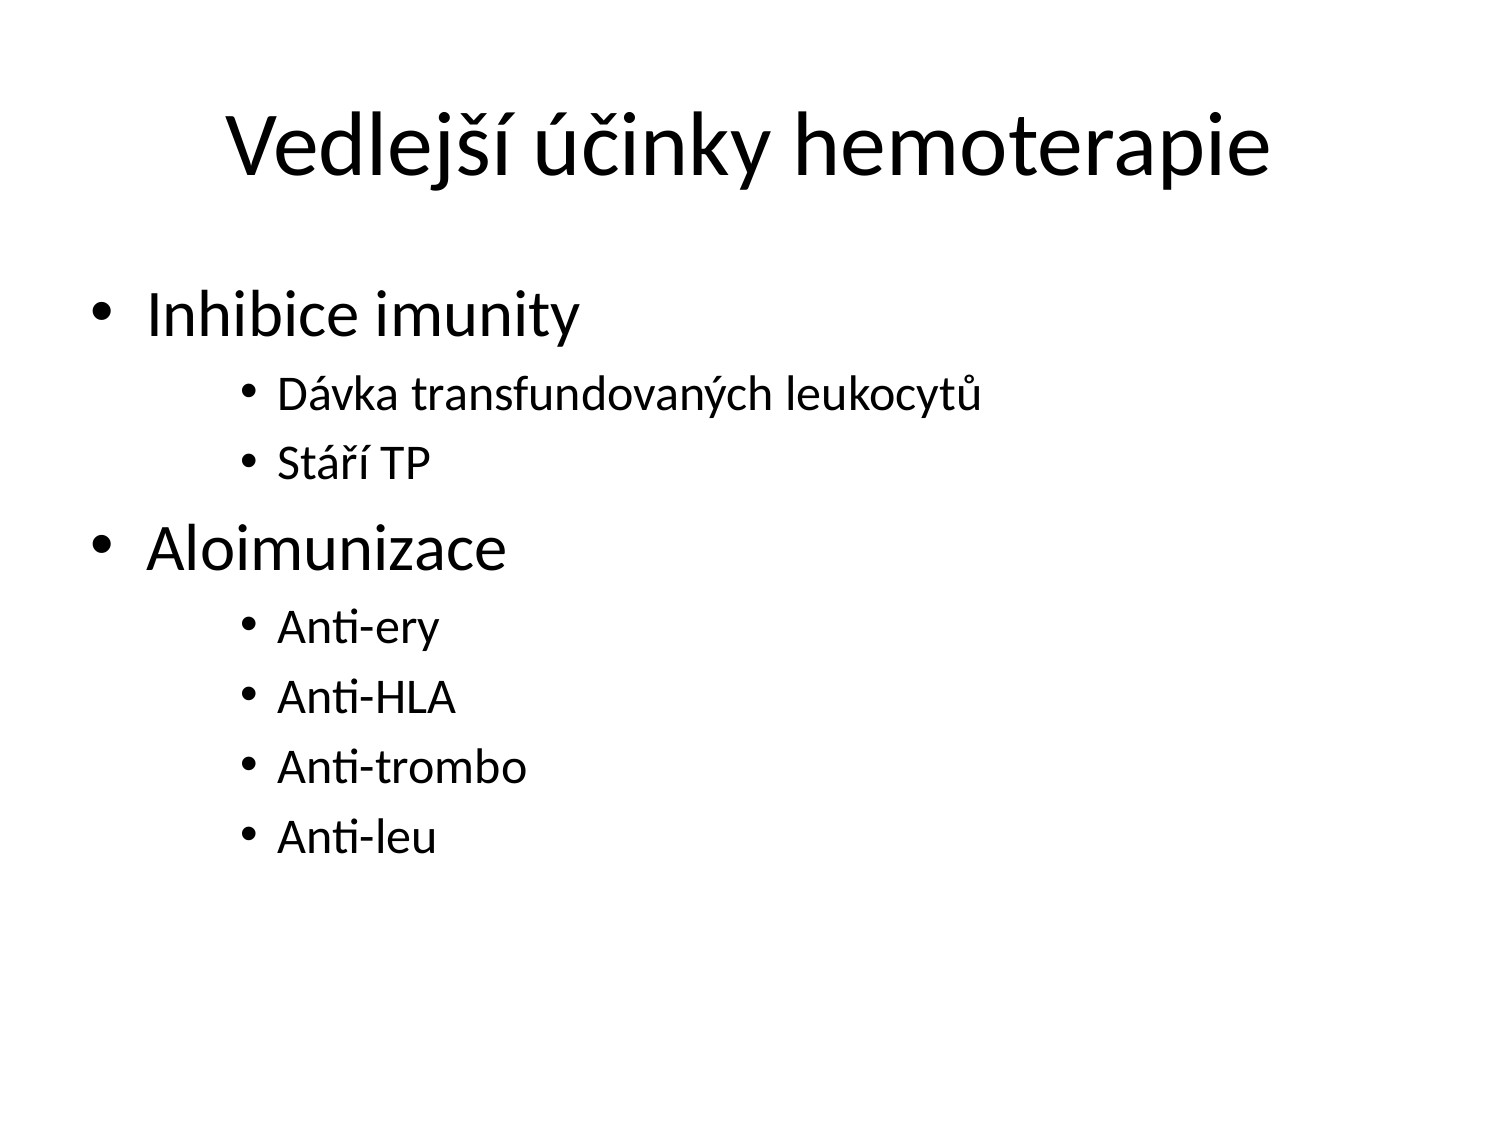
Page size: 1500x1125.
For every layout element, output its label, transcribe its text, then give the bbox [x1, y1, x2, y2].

title Vedlejší účinky hemoterapie [75, 45, 1425, 233]
list Inhibice imunity Dávka transfundovaných leukocytů Stáří TP Aloimunizace Anti-ery Anti-HLA Anti-trombo Anti-leu [75, 262, 1425, 1005]
